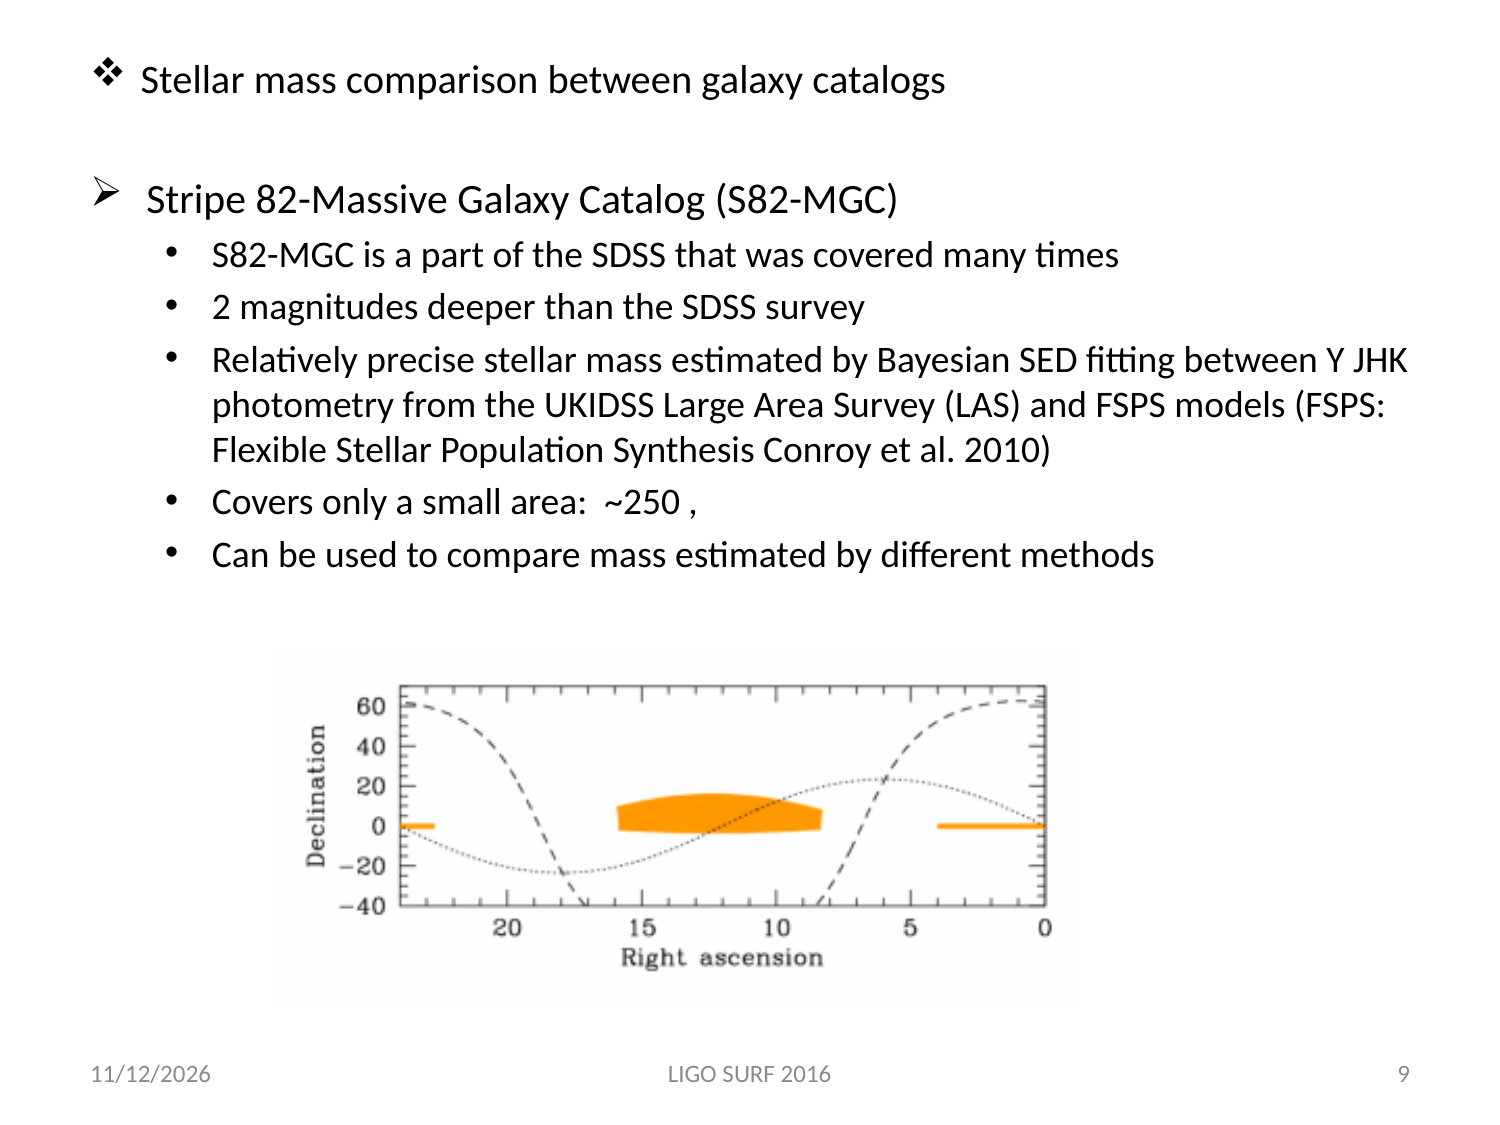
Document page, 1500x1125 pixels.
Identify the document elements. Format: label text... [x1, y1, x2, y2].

footer LIGO SURF 2016 [512, 1042, 988, 1103]
slide_number 9 [1074, 1042, 1425, 1103]
picture [276, 650, 1076, 1006]
title Stellar mass comparison between galaxy catalogs [75, 45, 1425, 150]
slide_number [75, 1042, 425, 1103]
